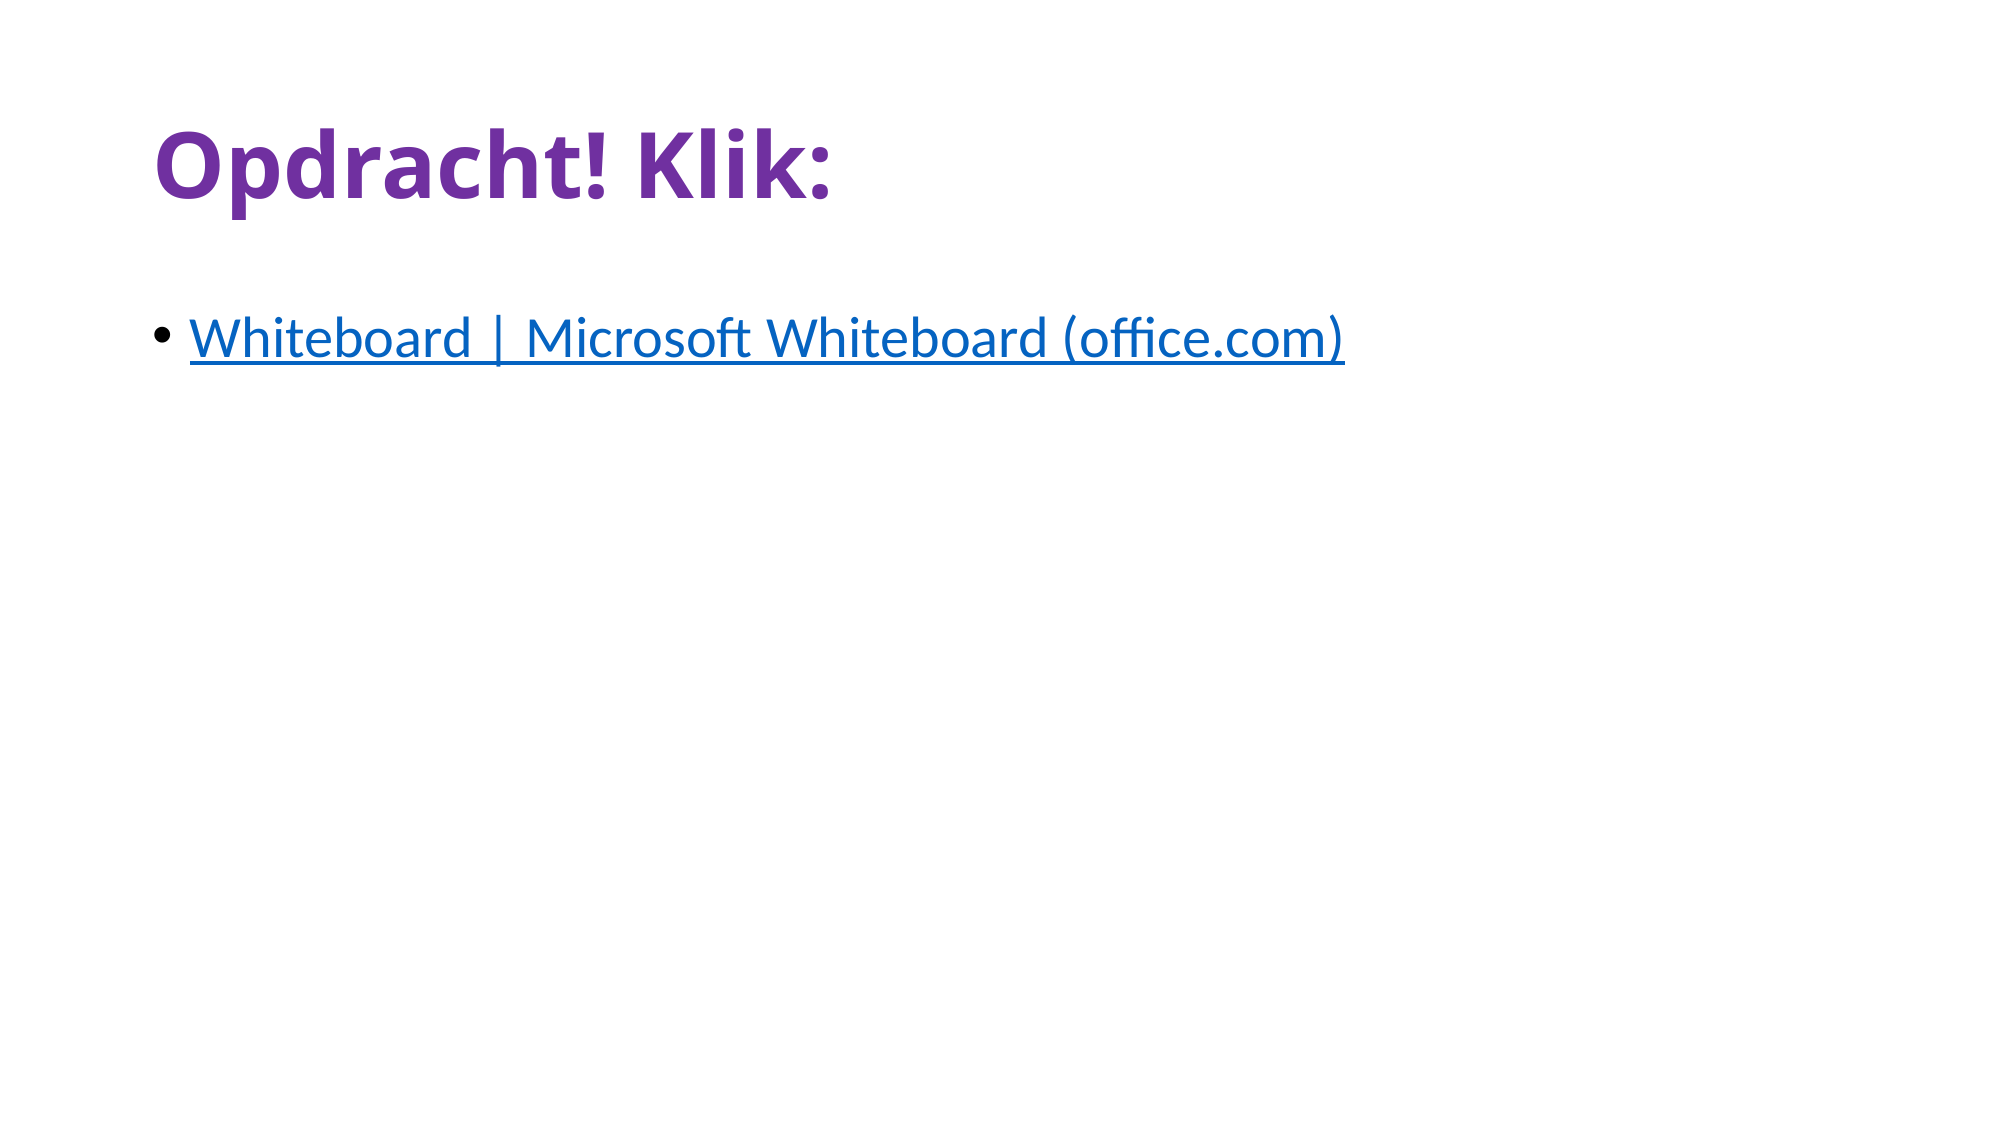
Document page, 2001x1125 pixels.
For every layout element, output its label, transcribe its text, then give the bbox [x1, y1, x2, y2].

title Opdracht! Klik: [137, 59, 1863, 278]
list Whiteboard | Microsoft Whiteboard (office.com) [137, 299, 1863, 1014]
